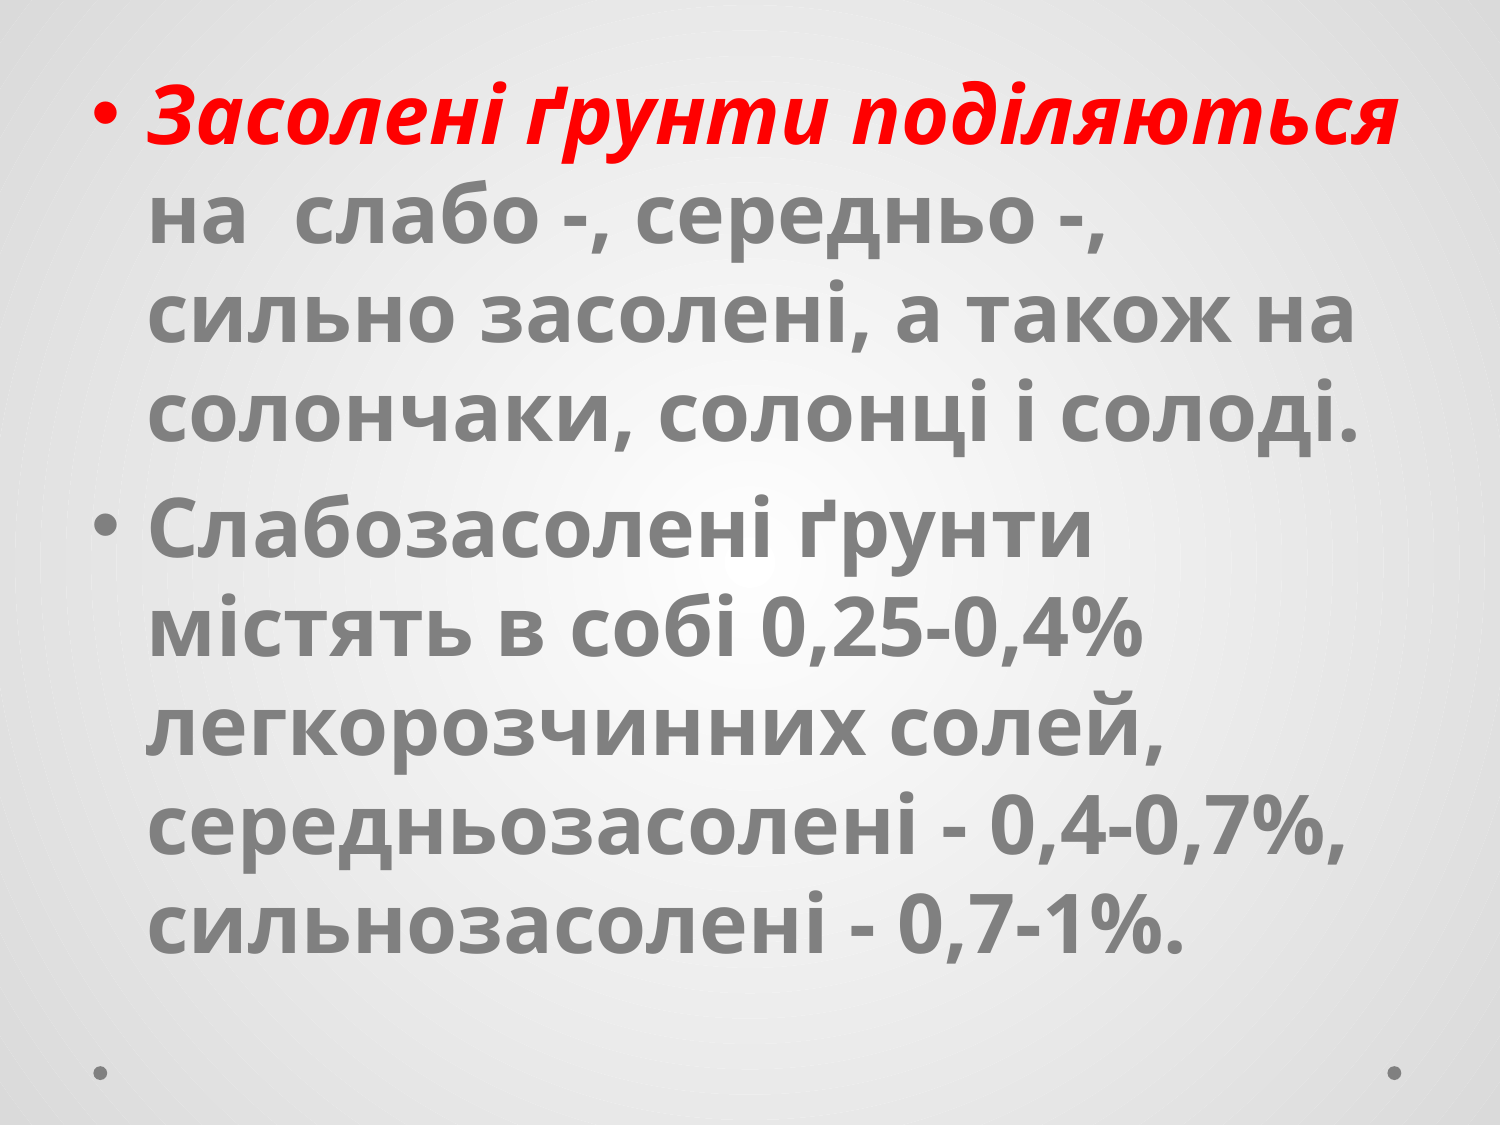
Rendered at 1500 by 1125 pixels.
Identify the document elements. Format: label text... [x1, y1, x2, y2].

list Засолені ґрунти поділяються на слабо -, середньо -, сильно засолені, а також на солончаки, солонці і солоді. Слабозасолені ґрунти містять в собі 0,25-0,4% легкорозчинних солей, середньозасолені - 0,4-0,7%, сильнозасолені - 0,7-1%. [76, 54, 1425, 1005]
